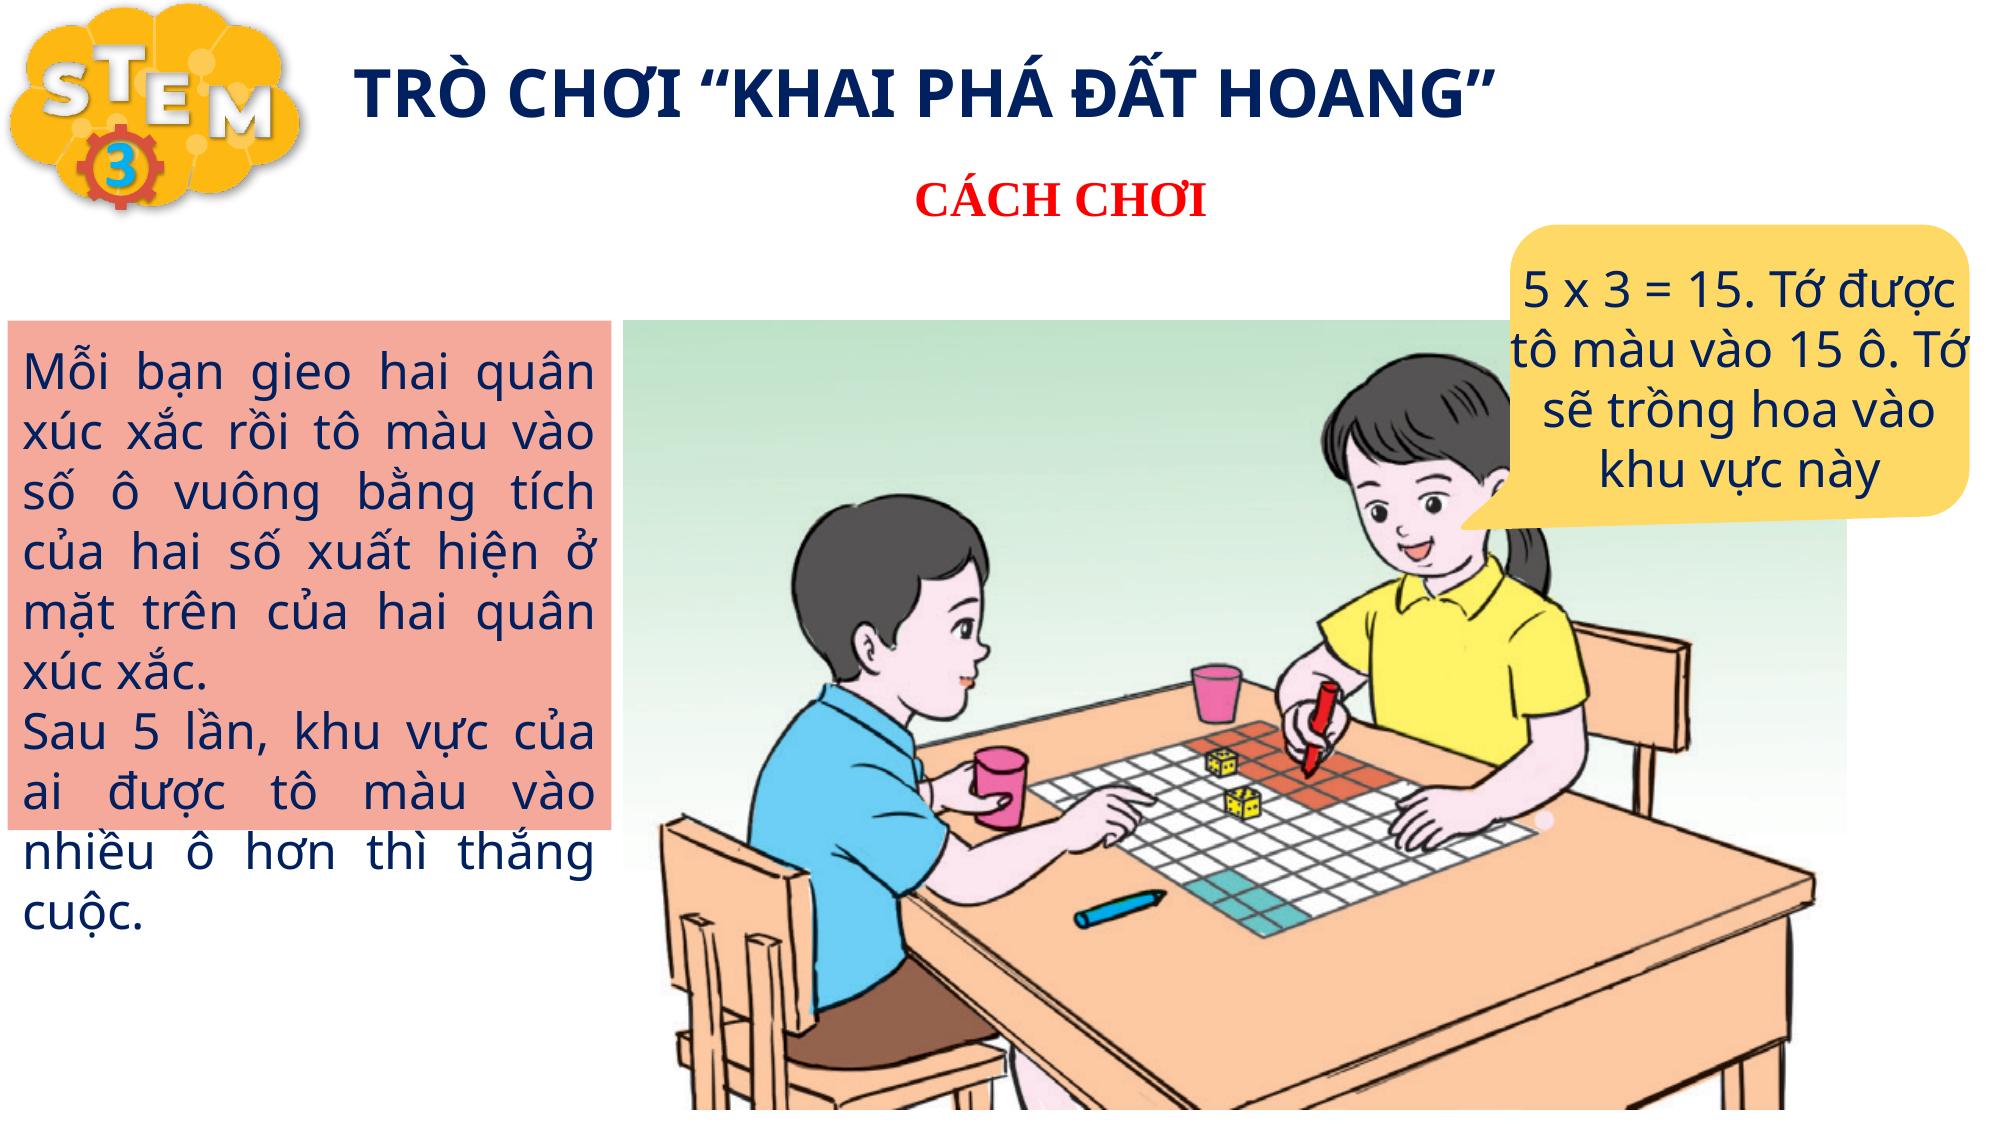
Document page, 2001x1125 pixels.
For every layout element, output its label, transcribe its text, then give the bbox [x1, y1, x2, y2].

text_box TRÒ CHƠI “KHAI PHÁ ĐẤT HOANG” [334, 42, 1518, 138]
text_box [1460, 224, 1987, 531]
picture [0, 0, 310, 225]
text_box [7, 320, 612, 832]
picture [623, 320, 1847, 1110]
text_box CÁCH CHƠI [817, 159, 1305, 234]
